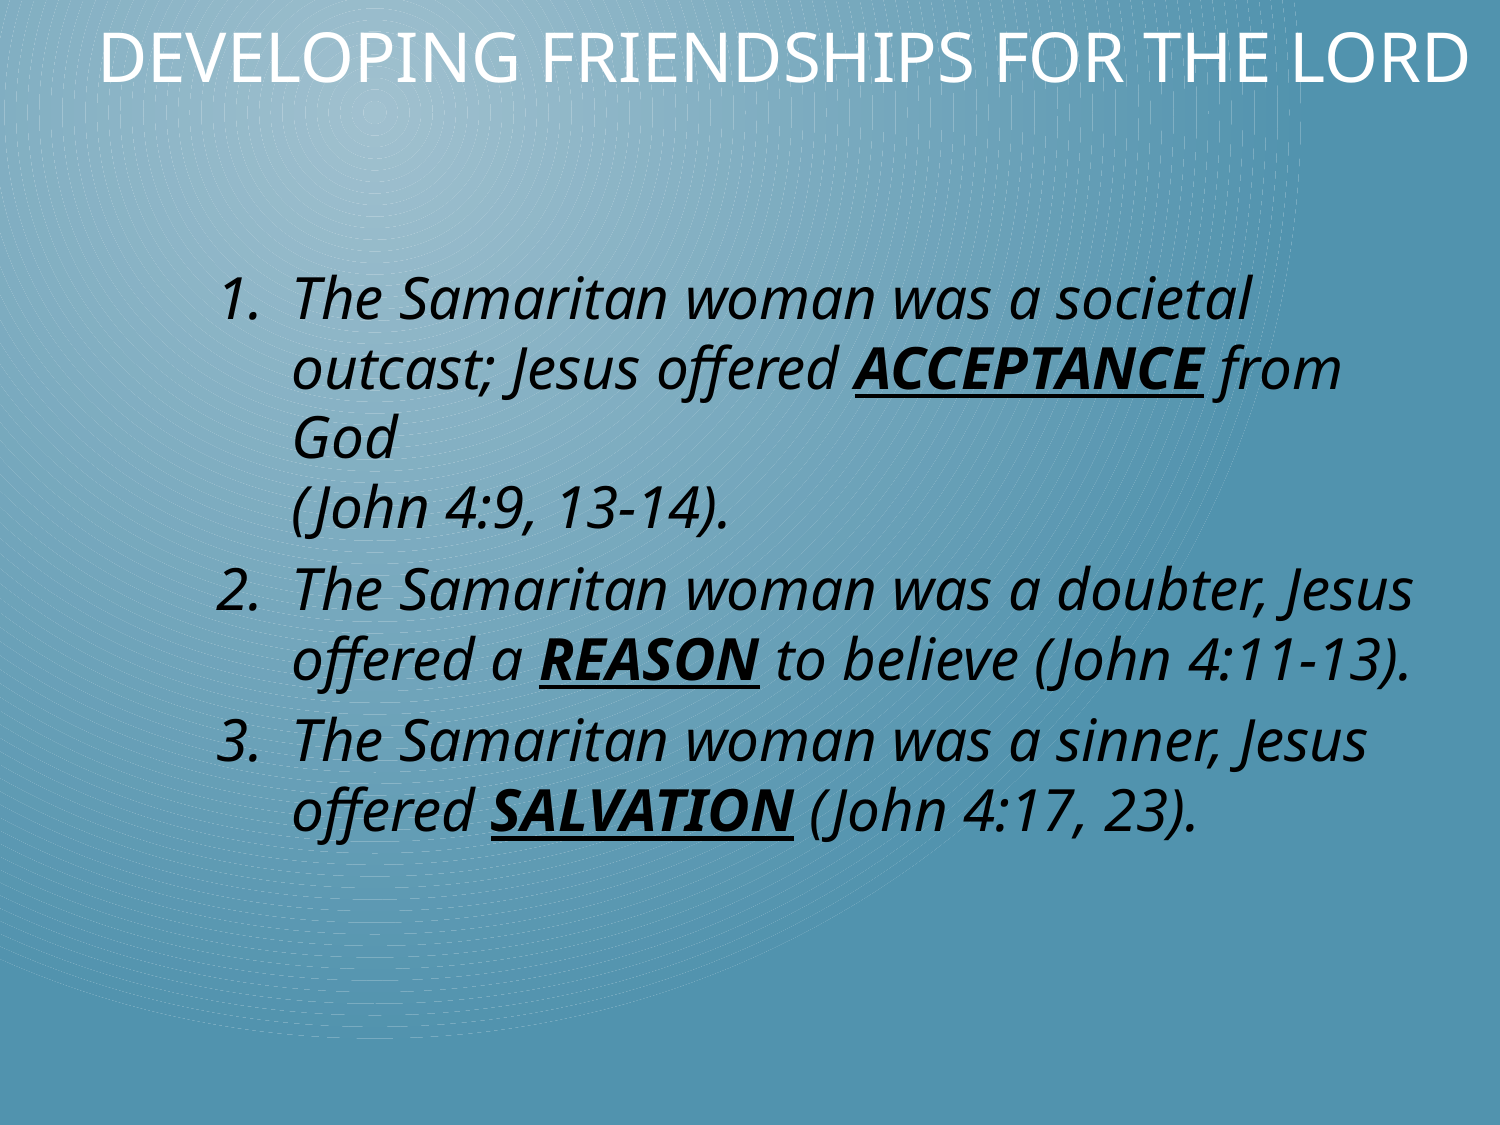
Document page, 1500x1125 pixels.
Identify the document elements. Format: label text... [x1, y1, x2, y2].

list The Samaritan woman was a societal outcast; Jesus offered ACCEPTANCE from God (John 4:9, 13-14). The Samaritan woman was a doubter, Jesus offered a REASON to believe (John 4:11-13). The Samaritan woman was a sinner, Jesus offered SALVATION (John 4:17, 23). [125, 253, 1463, 950]
title Developing Friendships for the Lord [75, 5, 1488, 188]
